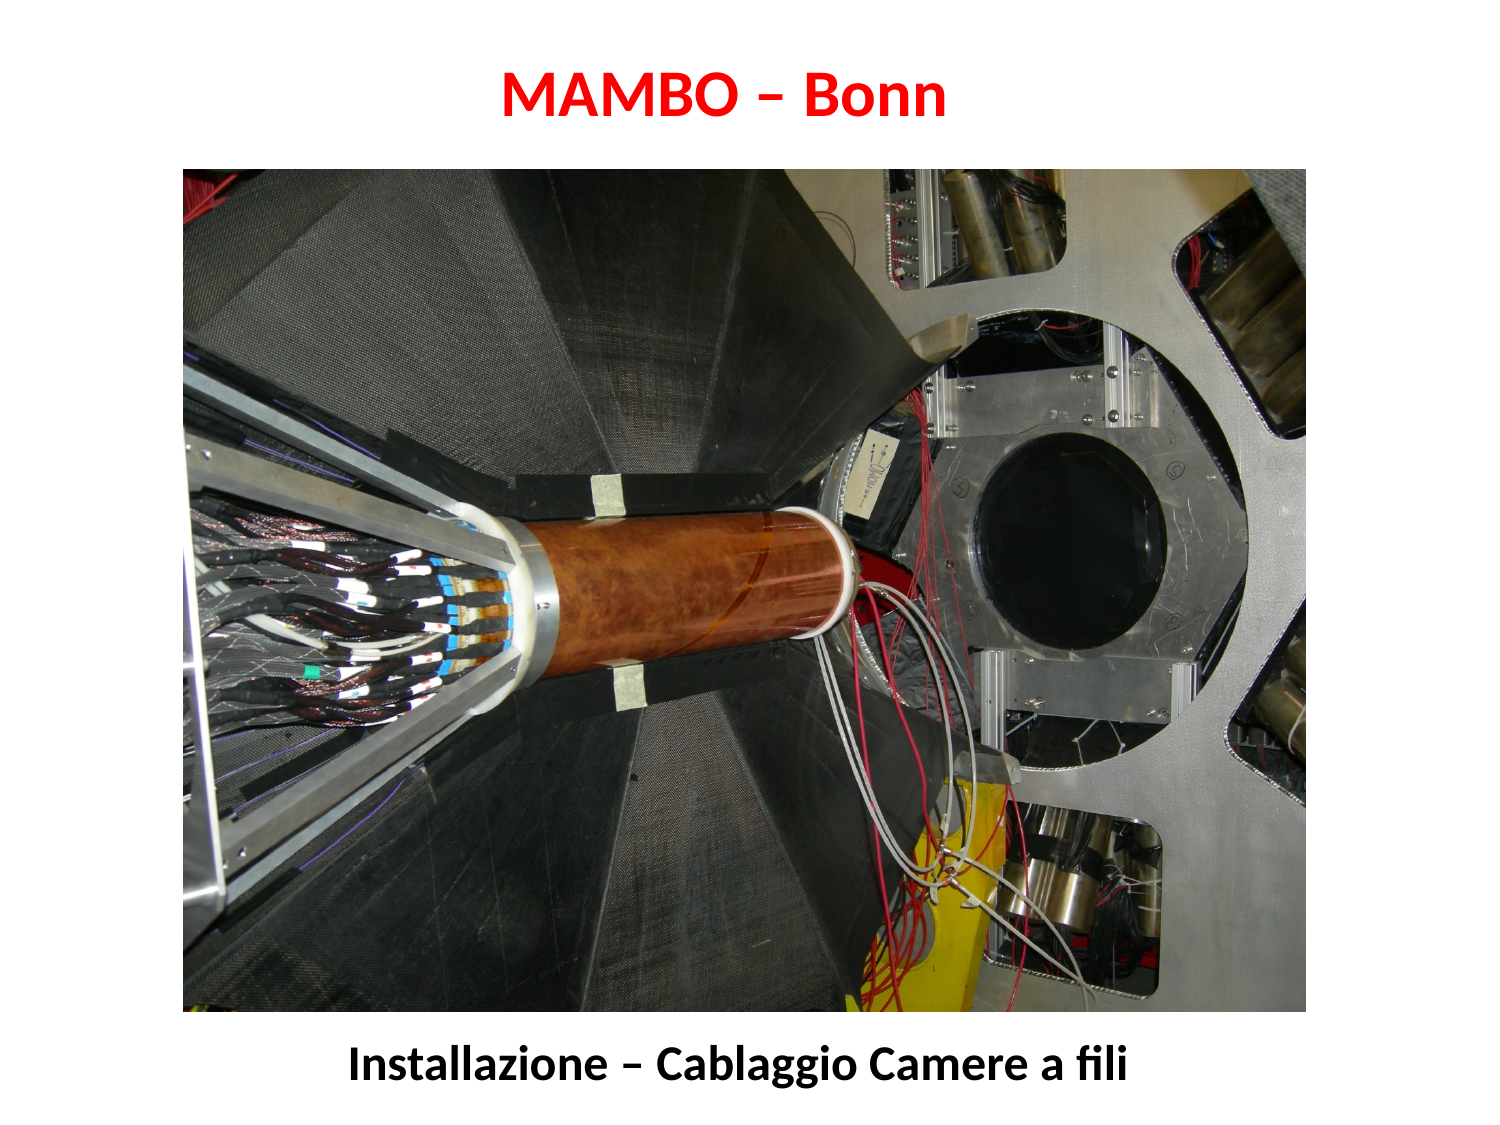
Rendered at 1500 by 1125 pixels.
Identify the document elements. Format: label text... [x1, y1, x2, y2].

text_box Installazione – Cablaggio Camere a fili [230, 1023, 1258, 1098]
picture [182, 168, 1307, 1012]
text_box MAMBO – Bonn [485, 42, 964, 138]
